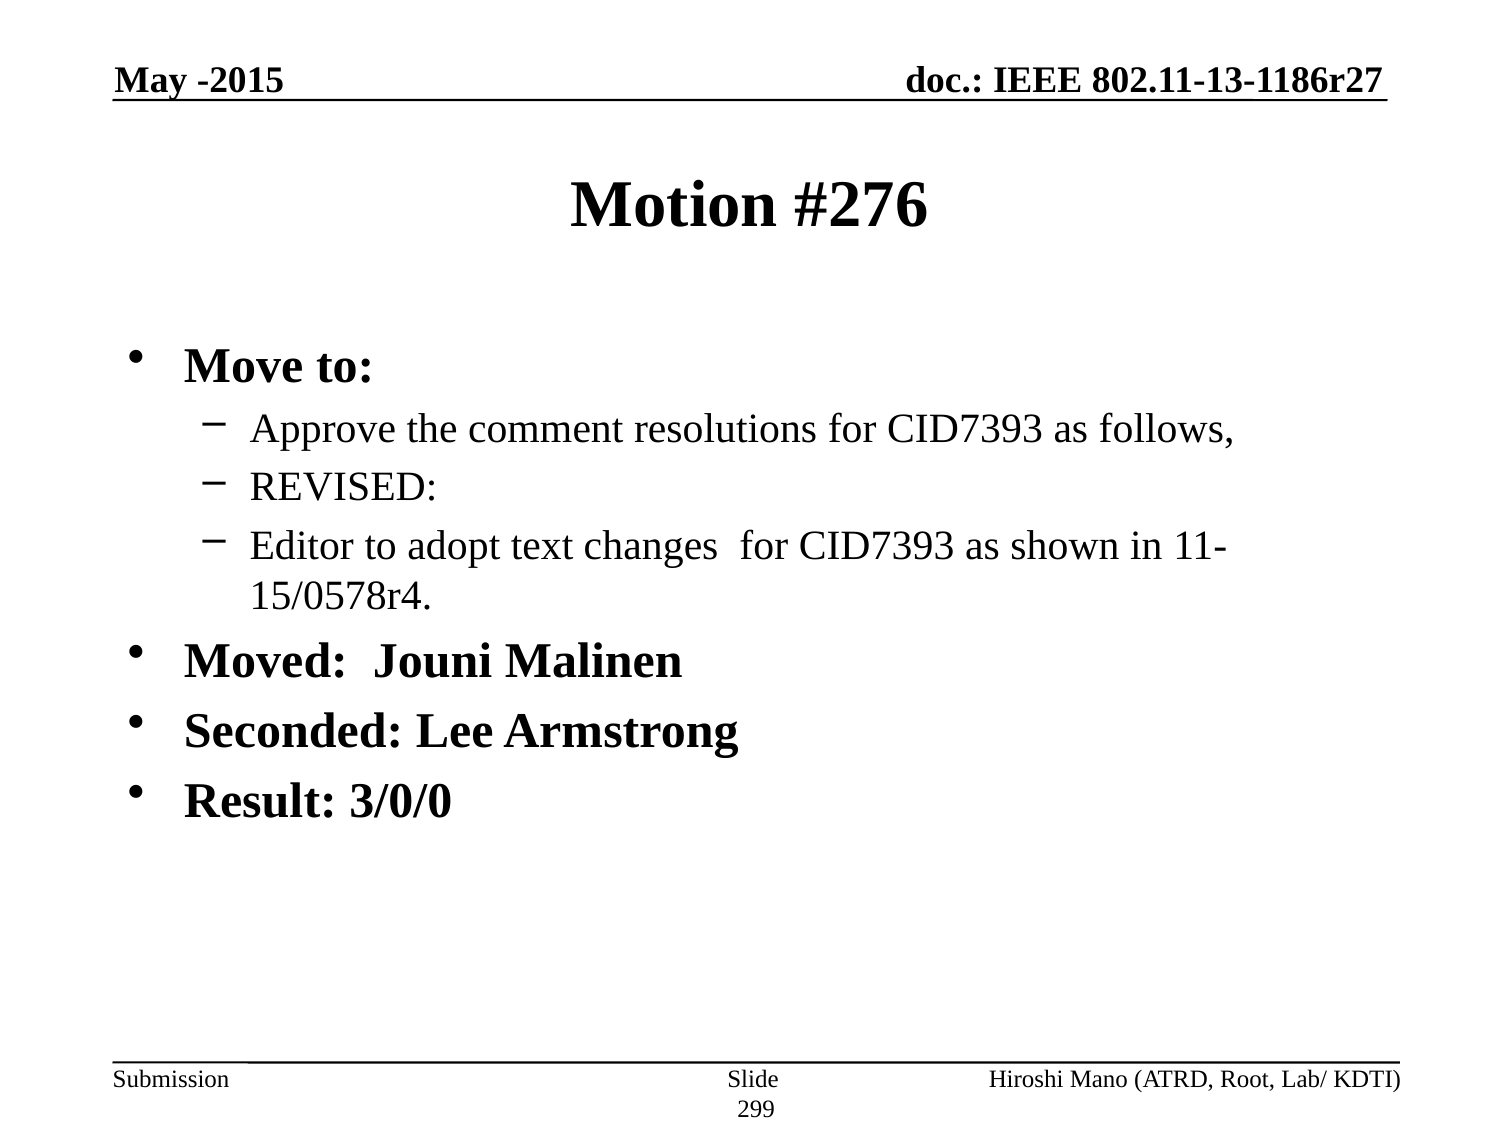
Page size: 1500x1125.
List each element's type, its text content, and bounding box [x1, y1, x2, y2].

footer Hiroshi Mano (ATRD, Root, Lab/ KDTI) [984, 1061, 1402, 1093]
title Motion #276 [112, 112, 1388, 288]
slide_number May -2015 [114, 54, 286, 101]
slide_number Slide 299 [712, 1061, 800, 1093]
list Move to: Approve the comment resolutions for CID7393 as follows, REVISED: Editor to adopt text changes for CID7393 as shown in 11-15/0578r4. Moved: Jouni Malinen Seconded: Lee Armstrong Result: 3/0/0 [112, 324, 1388, 1001]
